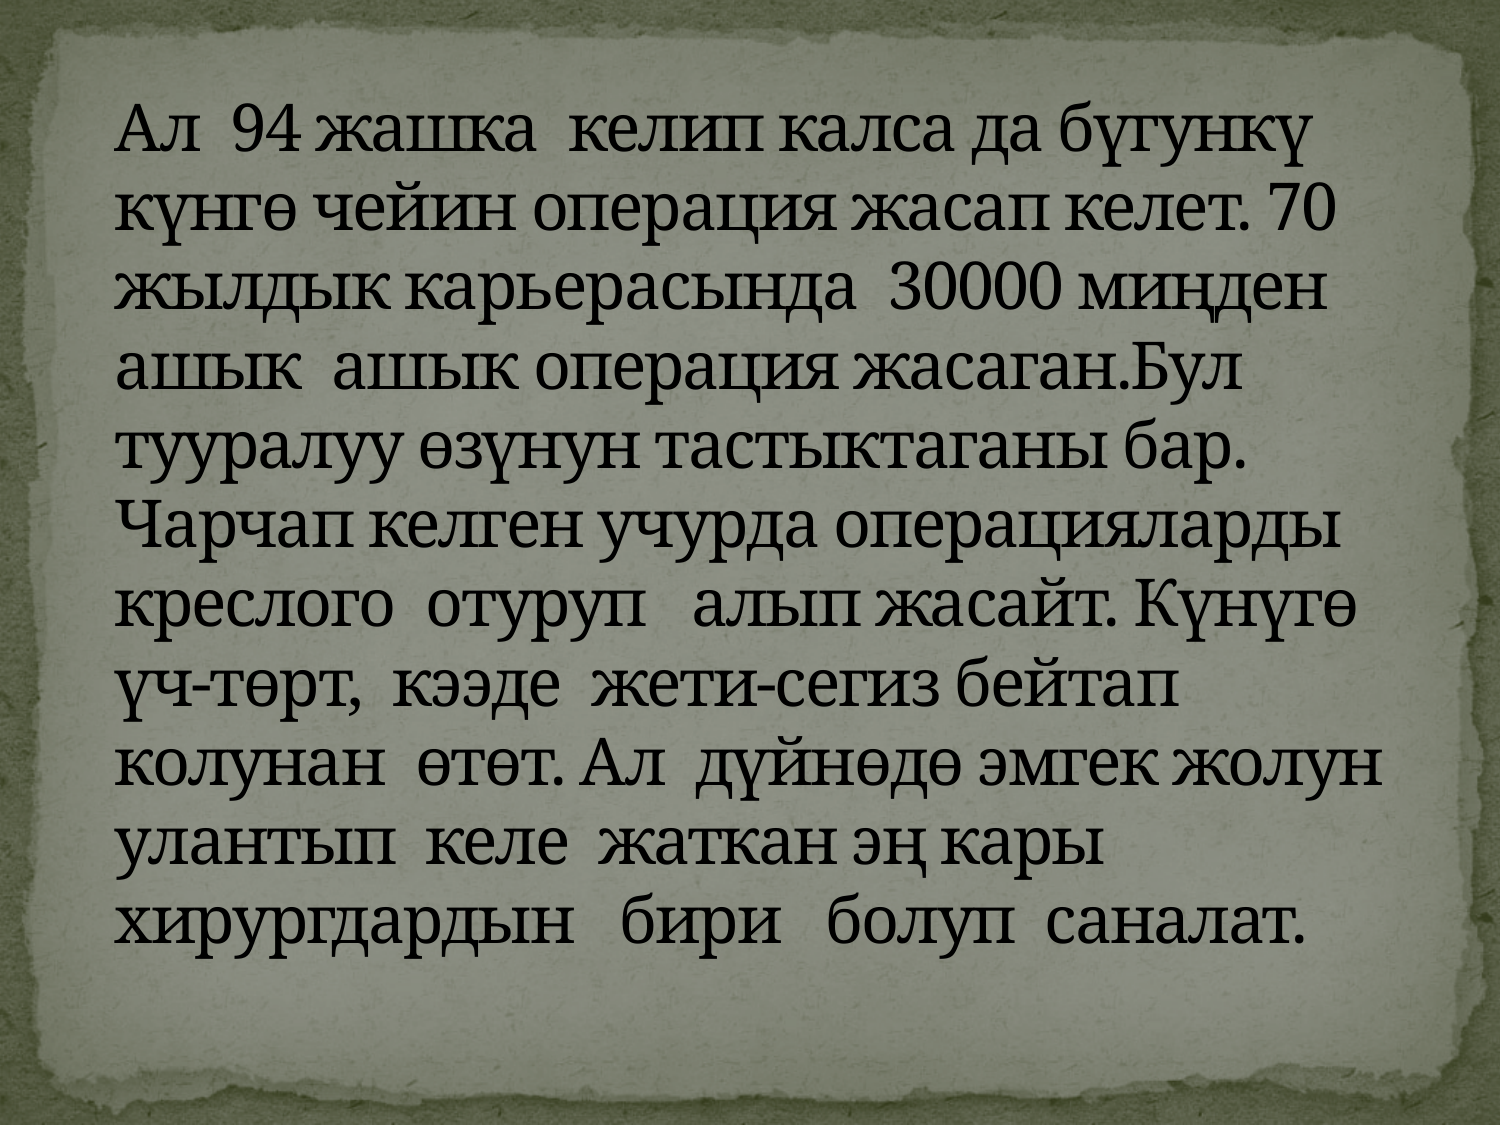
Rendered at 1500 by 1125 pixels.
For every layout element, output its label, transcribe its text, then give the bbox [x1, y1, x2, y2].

title Ал 94 жашка келип калса да бүгункү күнгө чейин операция жасап келет. 70 жылдык карьерасында 30000 миңден ашык ашык операция жасаган.Бул тууралуу өзүнун тастыктаганы бар. Чарчап келген учурда операцияларды креслого отуруп алып жасайт. Күнүгө үч-төрт, кээде жети-сегиз бейтап колунан өтөт. Ал дүйнөдө эмгек жолун улантып келе жаткан эң кары хирургдардын бири болуп саналат. [100, 78, 1451, 965]
